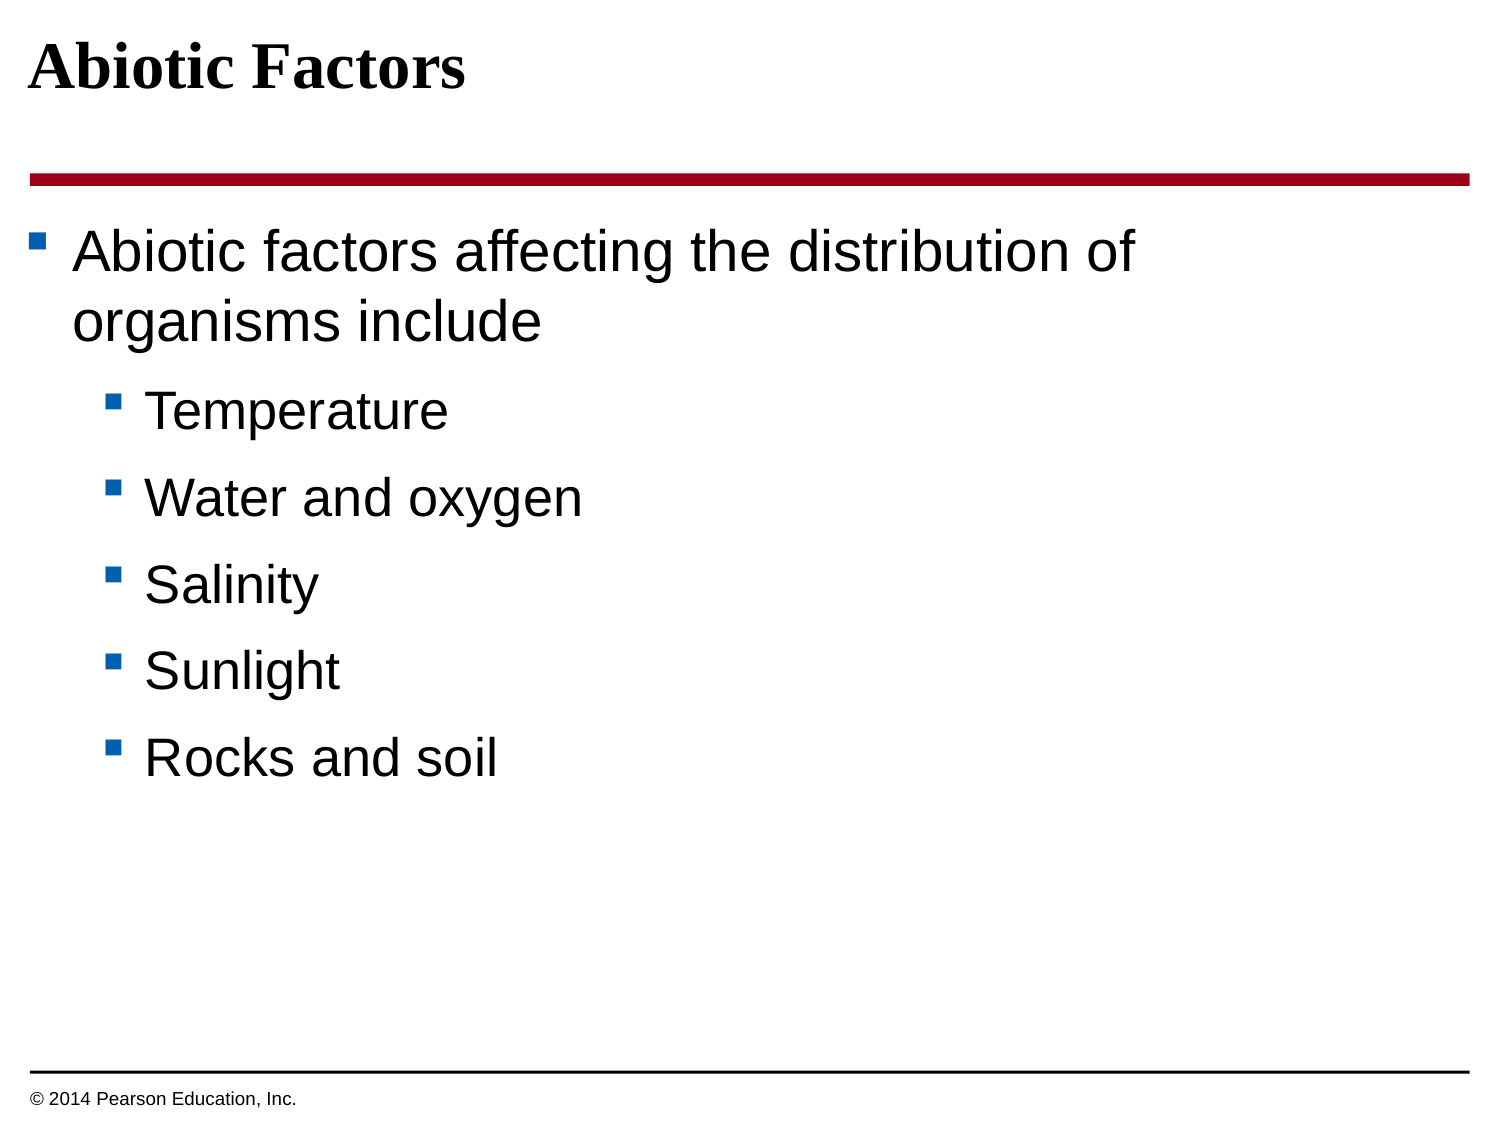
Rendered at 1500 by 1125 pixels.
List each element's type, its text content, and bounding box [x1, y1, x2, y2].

title Abiotic Factors [12, 25, 1413, 109]
list Abiotic factors affecting the distribution of organisms include Temperature Water and oxygen Salinity Sunlight Rocks and soil [8, 205, 1437, 1069]
